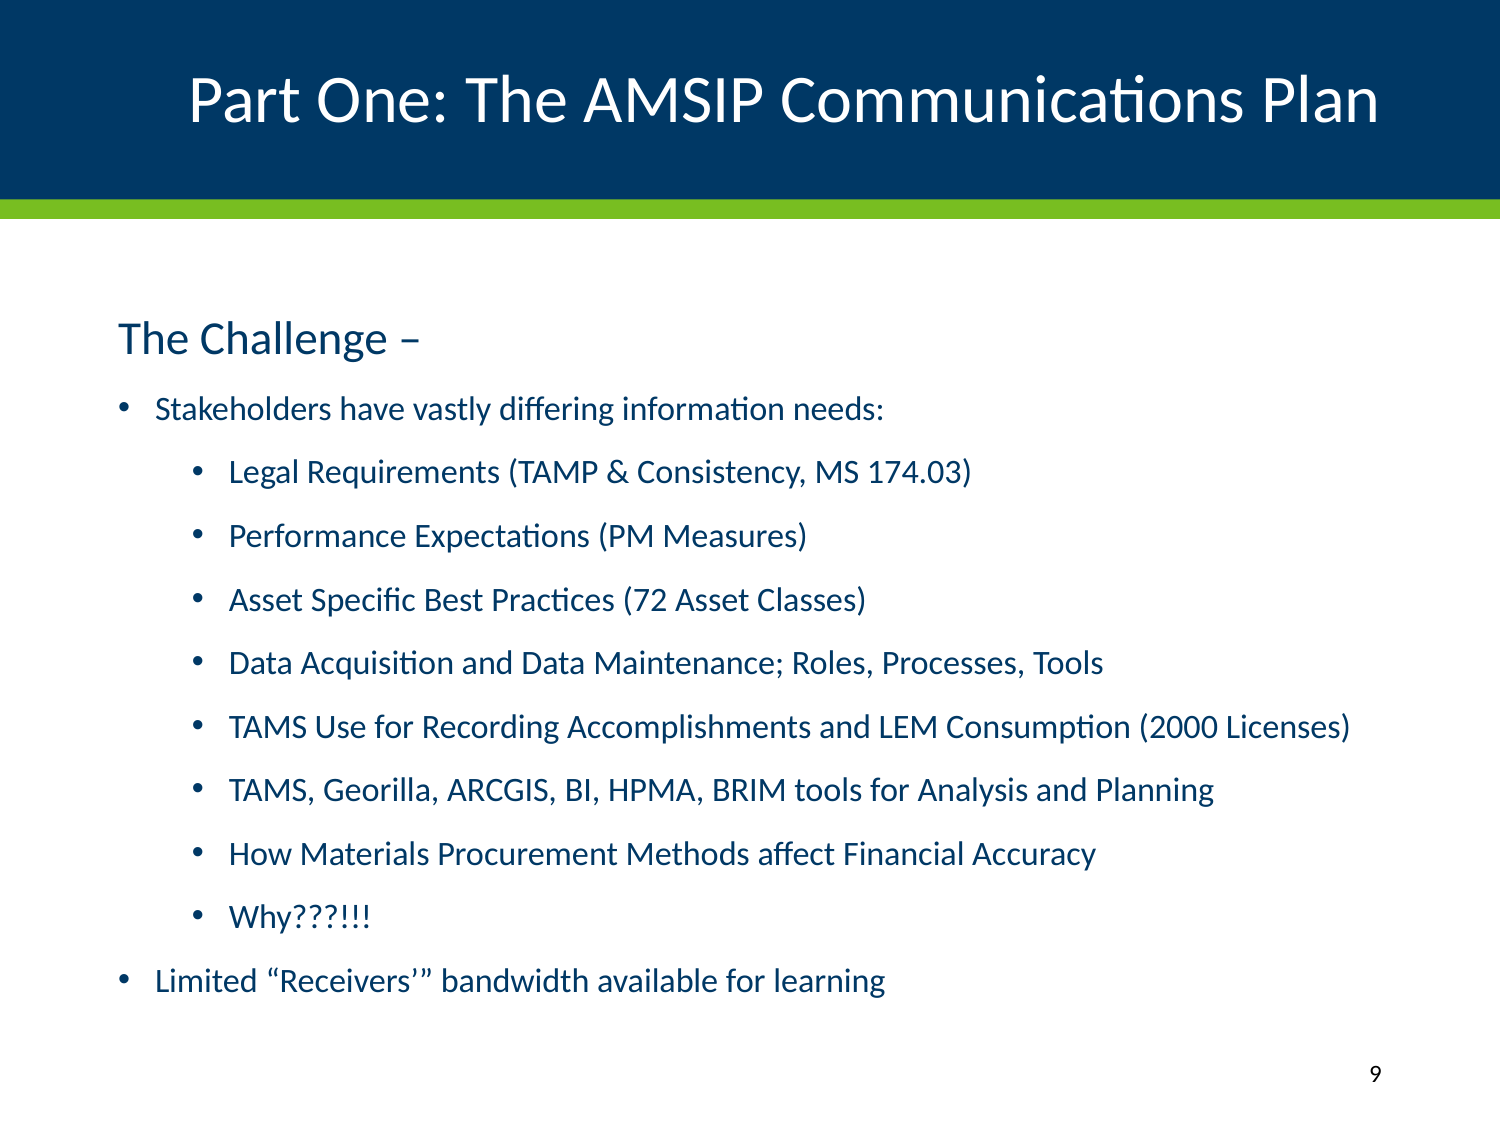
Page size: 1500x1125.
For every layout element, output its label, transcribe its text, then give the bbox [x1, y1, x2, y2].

slide_number 9 [1216, 1042, 1397, 1103]
list The Challenge – Stakeholders have vastly differing information needs: Legal Requirements (TAMP & Consistency, MS 174.03) Performance Expectations (PM Measures) Asset Specific Best Practices (72 Asset Classes) Data Acquisition and Data Maintenance; Roles, Processes, Tools TAMS Use for Recording Accomplishments and LEM Consumption (2000 Licenses) TAMS, Georilla, ARCGIS, BI, HPMA, BRIM tools for Analysis and Planning How Materials Procurement Methods affect Financial Accuracy Why???!!! Limited “Receivers’” bandwidth available for learning [103, 299, 1397, 1014]
title Part One: The AMSIP Communications Plan [103, 24, 1397, 175]
